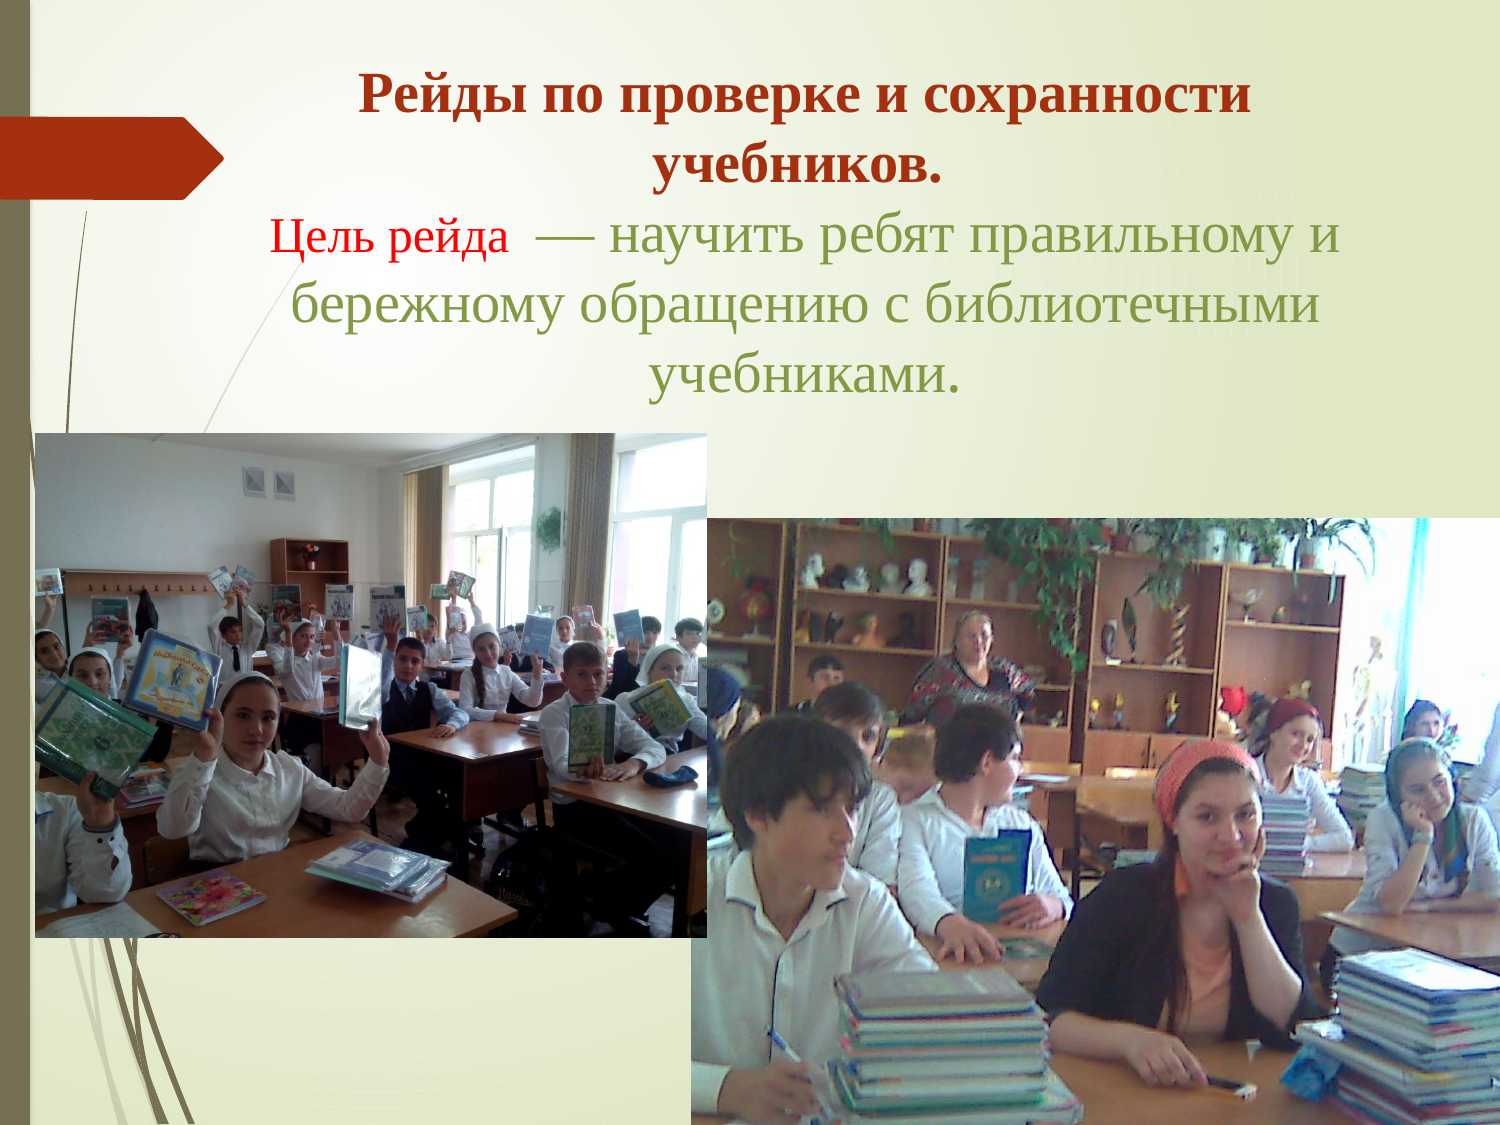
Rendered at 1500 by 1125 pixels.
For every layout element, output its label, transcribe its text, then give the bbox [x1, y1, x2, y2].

title Рейды по проверке и сохранности учебников. Цель рейда — научить ребят правильному и бережному обращению с библиотечными учебниками. [210, 46, 1400, 313]
picture [691, 518, 1500, 1125]
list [34, 433, 708, 938]
